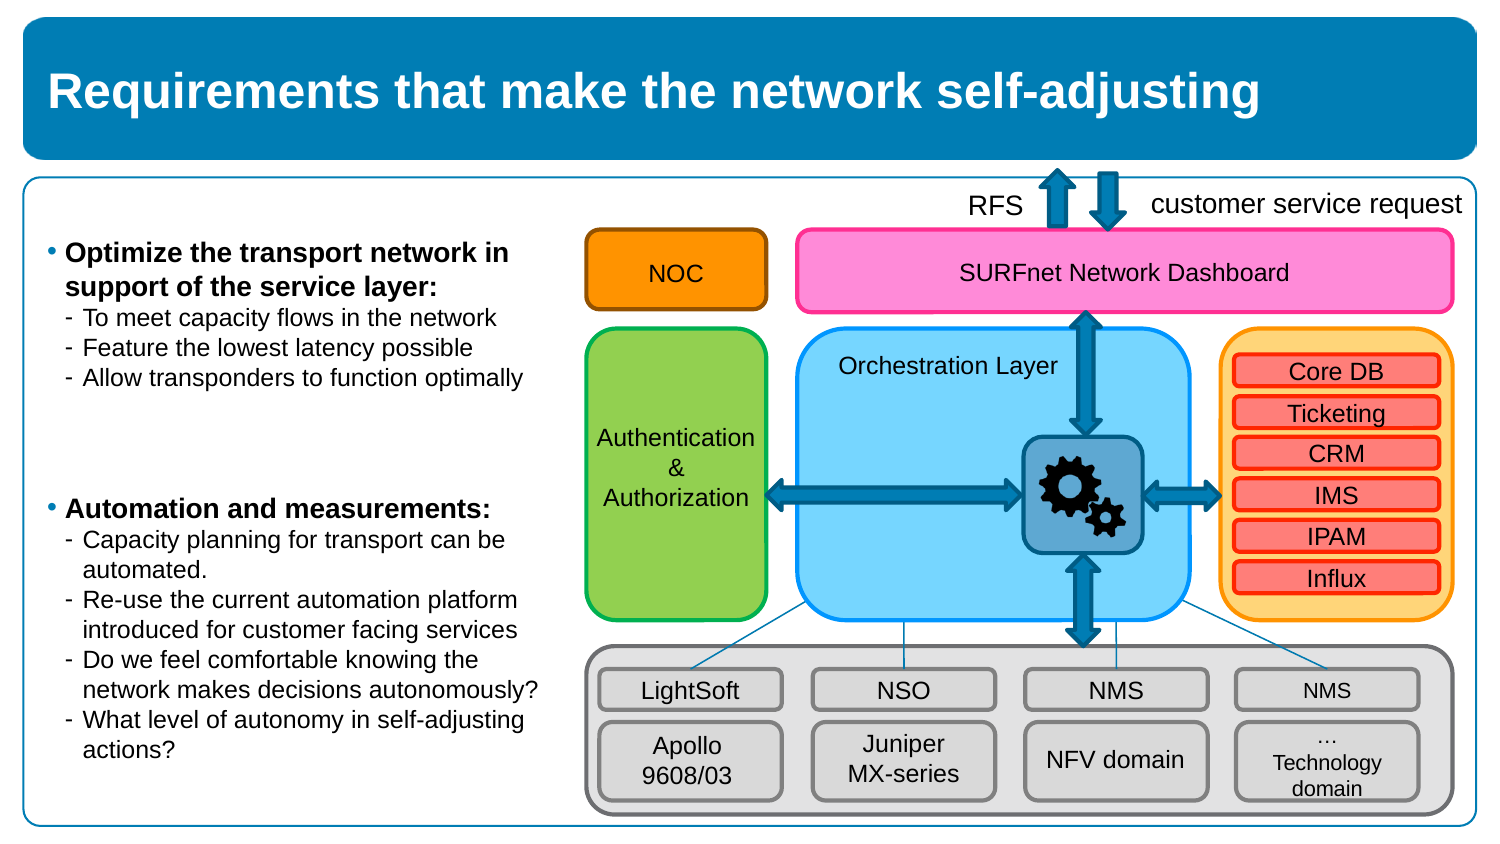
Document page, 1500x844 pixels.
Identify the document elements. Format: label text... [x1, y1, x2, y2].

text_box [1068, 310, 1103, 438]
text_box NFV domain [1031, 736, 1201, 781]
text_box Apollo 9608/03 [626, 722, 748, 797]
text_box [1065, 552, 1102, 649]
title Requirements that make the network self-adjusting [23, 17, 1477, 160]
text_box Ticketing [1231, 394, 1442, 431]
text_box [690, 583, 836, 670]
picture [1037, 452, 1127, 542]
text_box IPAM [1231, 517, 1442, 554]
text_box LightSoft [597, 666, 784, 712]
text_box [1091, 326, 1192, 489]
text_box NMS [1023, 666, 1210, 712]
text_box … Technology domain [1233, 719, 1421, 803]
text_box SURFnet Network Dashboard [944, 249, 1306, 294]
list Optimize the transport network in support of the service layer: To meet capacity flows in the network Feature the lowest latency possible Allow transponders to function optimally Automation and measurements: Capacity planning for transport can be automated. Re-use the current automation platform introduced for customer facing services Do we feel comfortable knowing the network makes decisions autonomously? What level of autonomy in self-adjusting actions? [47, 194, 559, 808]
text_box NSO [810, 666, 998, 712]
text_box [1142, 580, 1328, 670]
text_box [584, 227, 769, 312]
text_box [795, 227, 1455, 315]
text_box CRM [1231, 434, 1442, 471]
text_box [597, 719, 784, 803]
text_box Orchestration Layer [823, 341, 1074, 387]
text_box Authentication & Authorization [581, 413, 771, 519]
text_box [1023, 719, 1210, 803]
text_box Influx [1231, 559, 1442, 596]
text_box [795, 326, 1080, 491]
text_box [1039, 167, 1077, 229]
text_box customer service request [1136, 177, 1478, 227]
text_box [810, 719, 998, 803]
text_box [1140, 479, 1223, 513]
text_box [795, 500, 1077, 623]
text_box NMS [1233, 666, 1421, 712]
text_box Core DB [1231, 352, 1442, 389]
text_box [1089, 503, 1192, 623]
text_box [584, 326, 769, 413]
text_box IMS [1231, 476, 1442, 513]
text_box [1088, 171, 1127, 232]
text_box [1218, 326, 1455, 623]
text_box RFS [953, 180, 1039, 227]
text_box [584, 519, 769, 623]
text_box NOC [633, 250, 719, 295]
text_box Juniper MX-series [832, 719, 975, 795]
text_box [764, 477, 1024, 513]
text_box [584, 644, 1455, 817]
text_box [1021, 434, 1145, 556]
